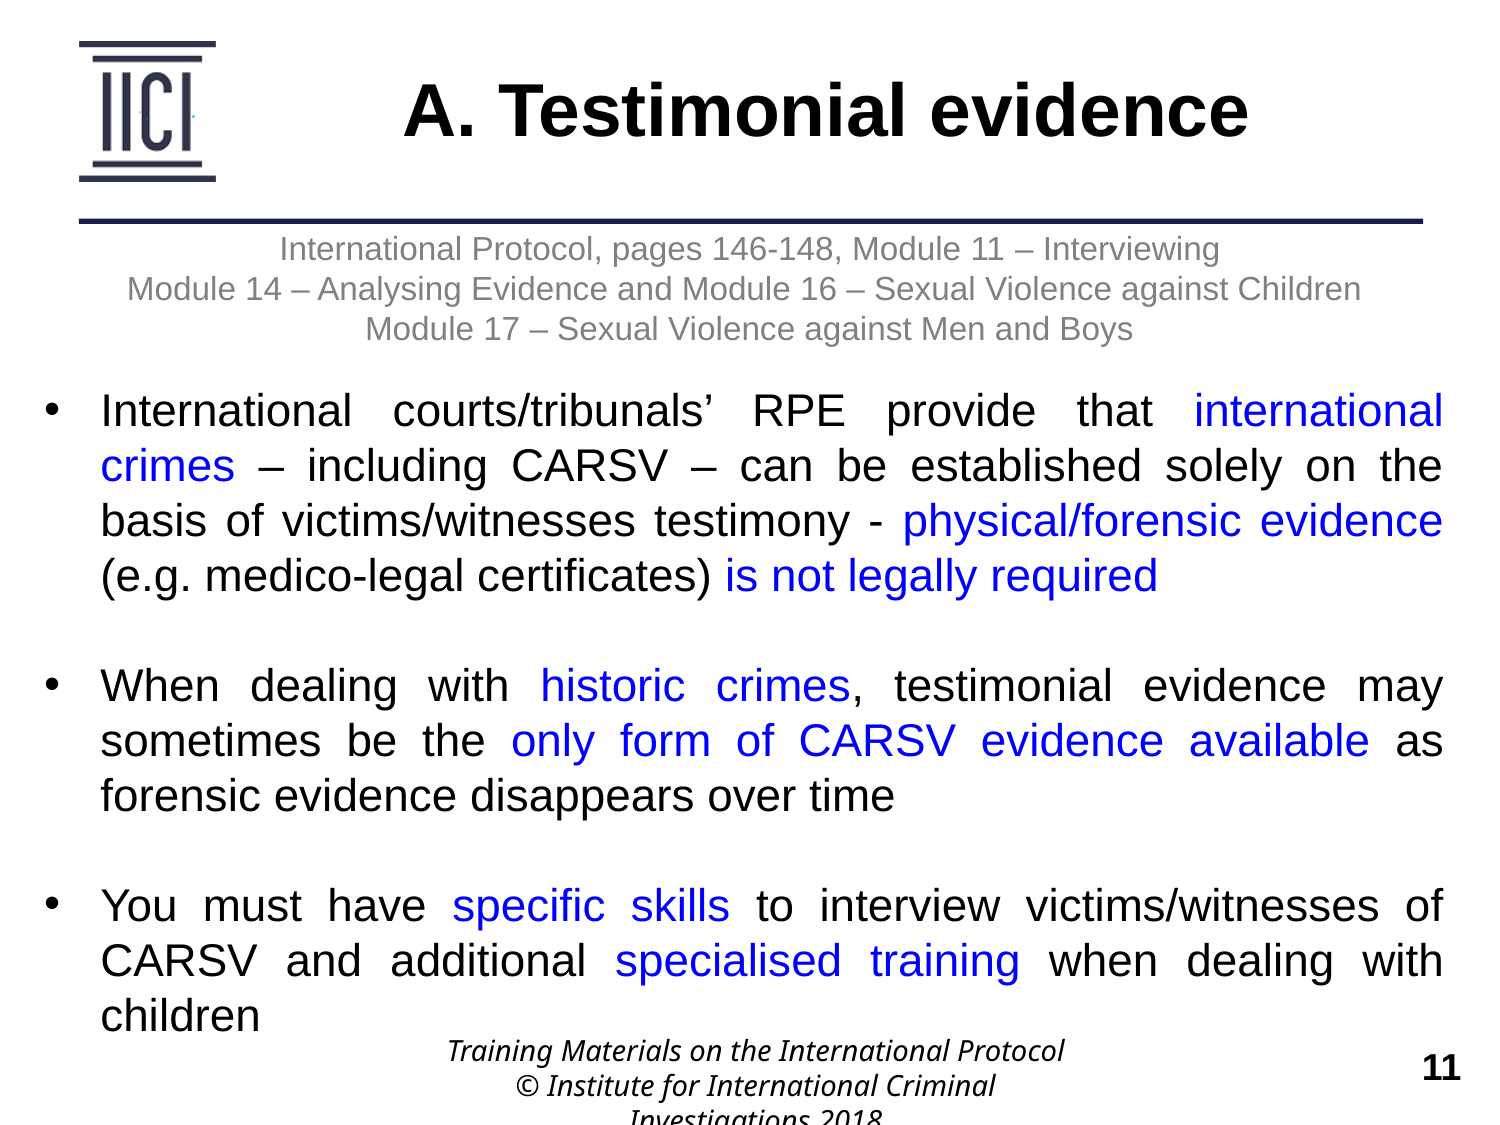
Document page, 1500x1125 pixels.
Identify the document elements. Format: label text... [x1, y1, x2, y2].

text_box International courts/tribunals’ RPE provide that international crimes – including CARSV – can be established solely on the basis of victims/witnesses testimony - physical/forensic evidence (e.g. medico-legal certificates) is not legally required When dealing with historic crimes, testimonial evidence may sometimes be the only form of CARSV evidence available as forensic evidence disappears over time You must have specific skills to interview victims/witnesses of CARSV and additional specialised training when dealing with children [29, 373, 1459, 1048]
text_box International Protocol, pages 146-148, Module 11 – Interviewing Module 14 – Analysing Evidence and Module 16 – Sexual Violence against Children Module 17 – Sexual Violence against Men and Boys [41, 219, 1459, 355]
picture [79, 41, 216, 182]
footer Training Materials on the International Protocol © Institute for International Criminal Investigations 2018 [407, 1058, 1092, 1103]
slide_number 11 [1092, 1058, 1477, 1114]
text_box [78, 882, 1485, 1058]
text_box A. Testimonial evidence [206, 54, 1447, 160]
